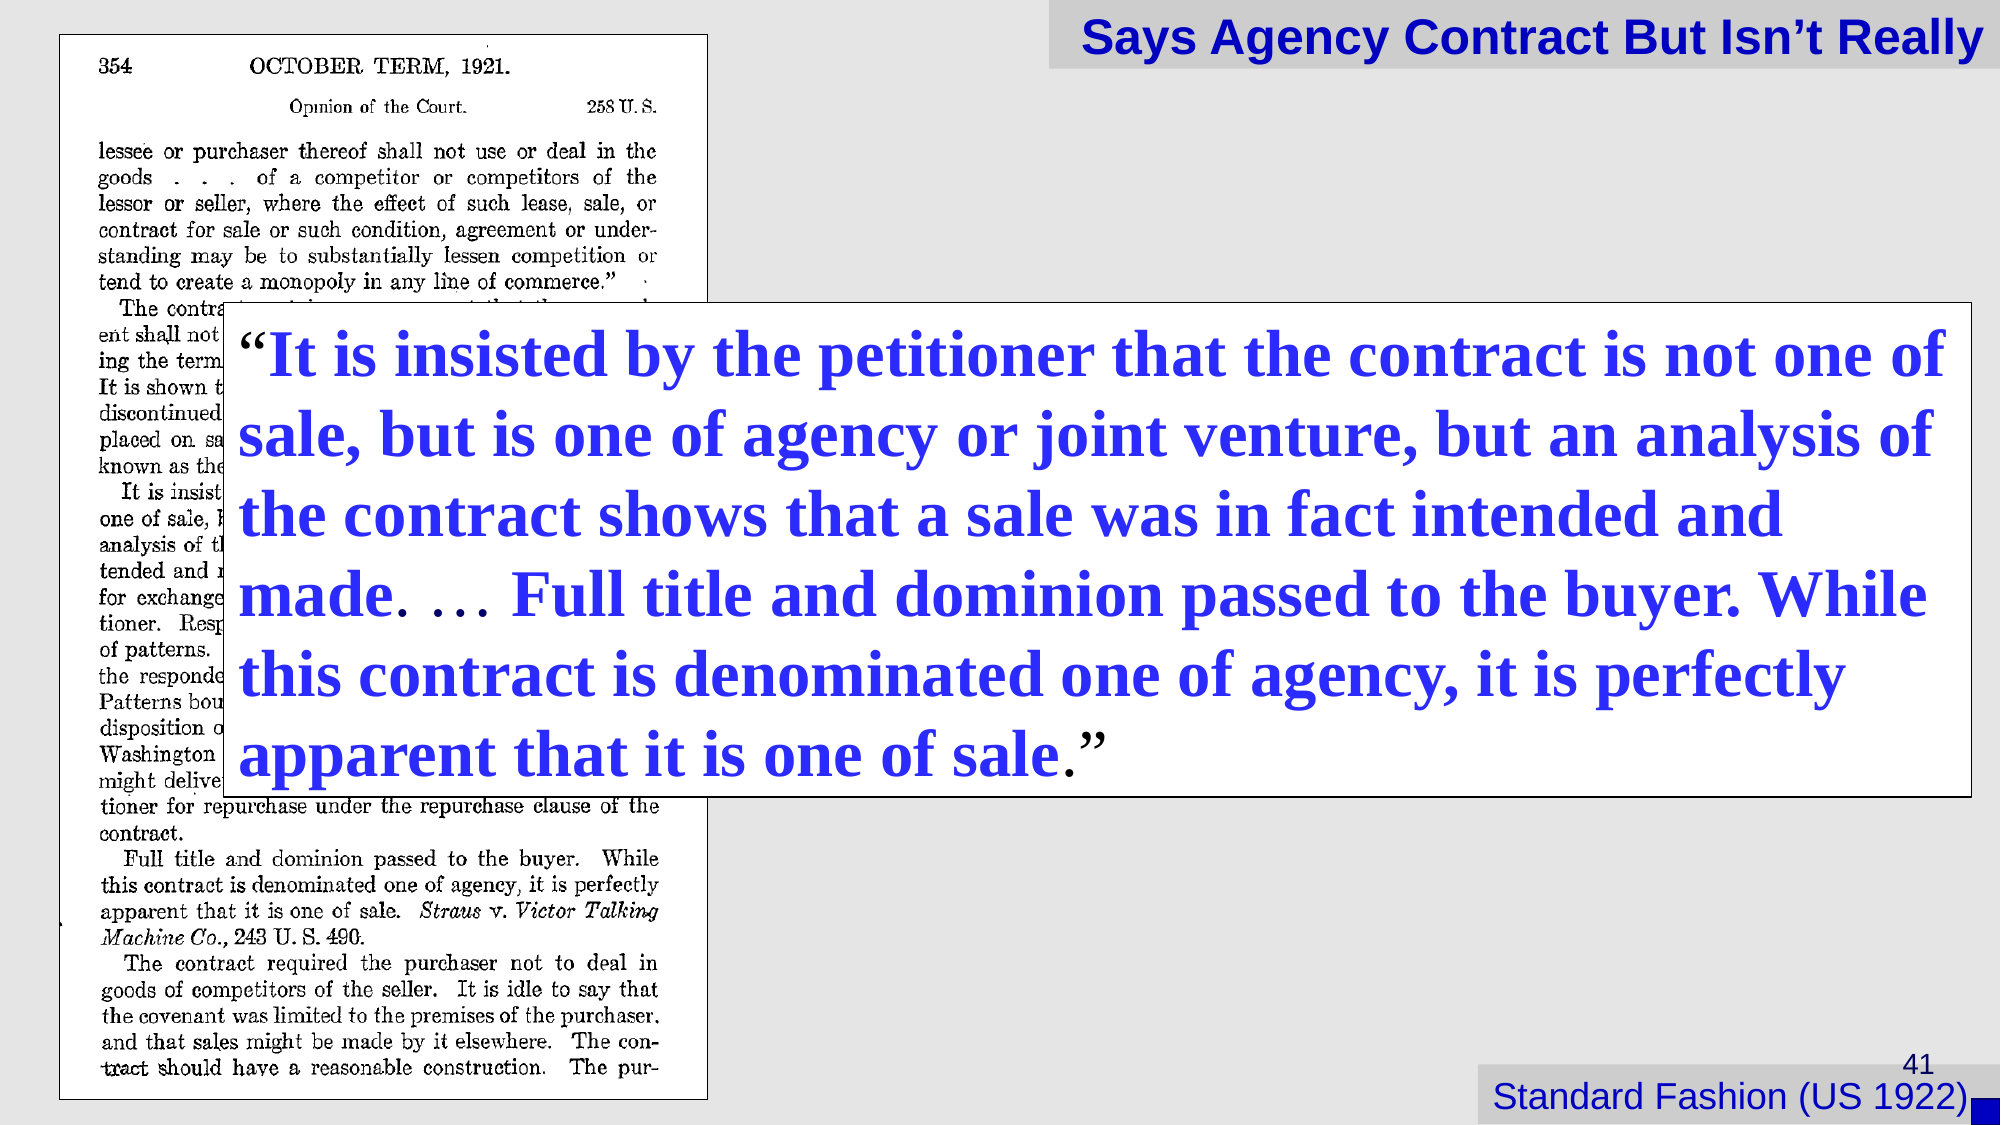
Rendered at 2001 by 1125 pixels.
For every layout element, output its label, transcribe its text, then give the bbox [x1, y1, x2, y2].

text_box [1971, 1099, 2000, 1125]
text_box Standard Fashion (US 1922) [1477, 1064, 2000, 1125]
picture [58, 34, 708, 1100]
slide_number 41 [1533, 1024, 1951, 1064]
text_box “It is insisted by the petitioner that the contract is not one of sale, but is one of agency or joint venture, but an analysis of the contract shows that a sale was in fact intended and made. … Full title and dominion passed to the buyer. While this contract is denominated one of agency, it is perfectly apparent that it is one of sale.” [712, 302, 1972, 798]
title Says Agency Contract But Isn’t Really [1049, 0, 2000, 69]
